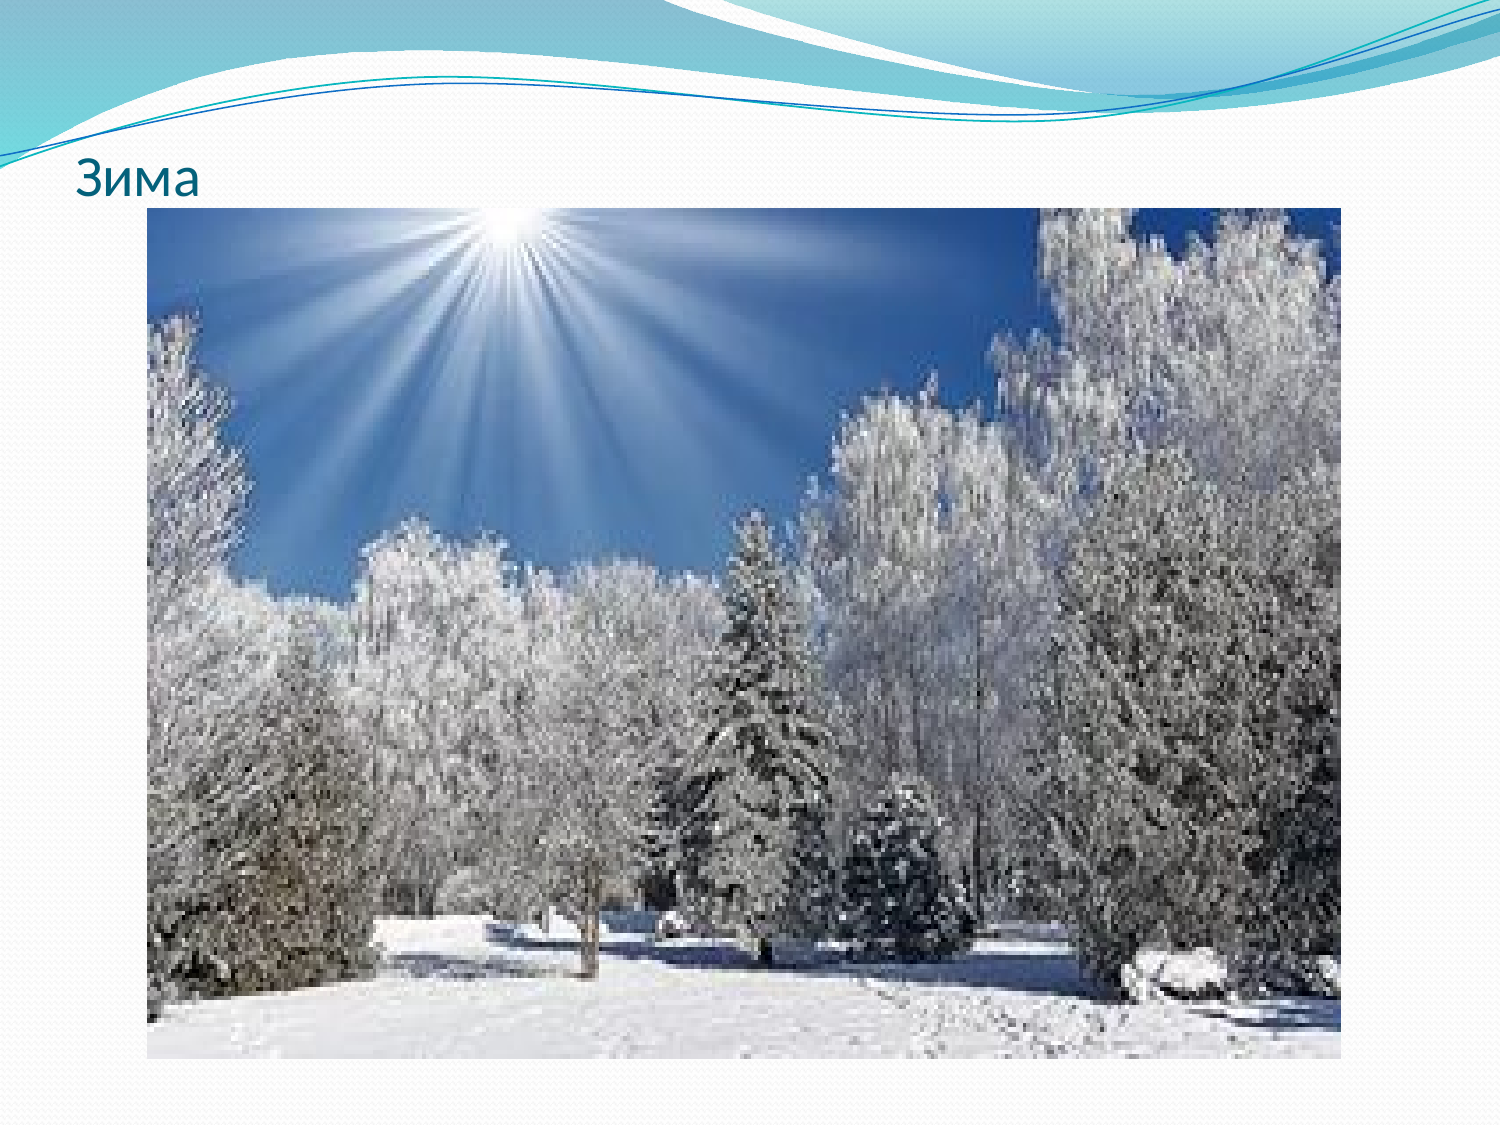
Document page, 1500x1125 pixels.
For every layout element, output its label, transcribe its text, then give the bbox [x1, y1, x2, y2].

title Зима [75, 115, 1425, 209]
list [147, 207, 1341, 1059]
